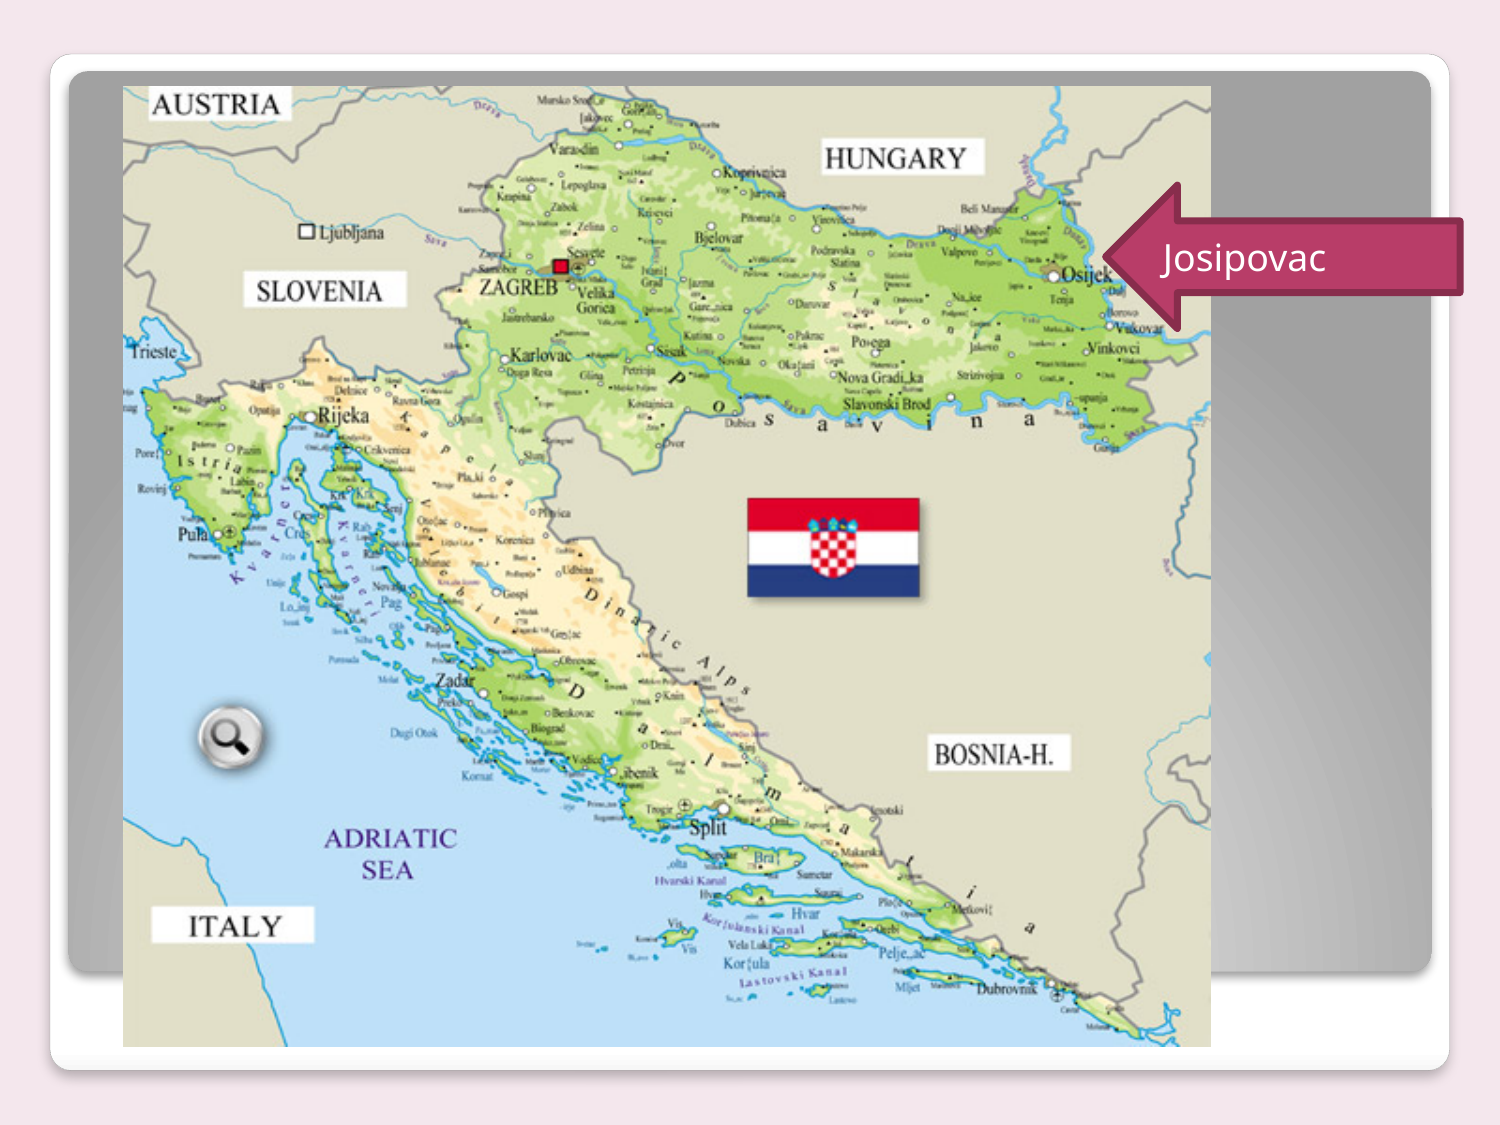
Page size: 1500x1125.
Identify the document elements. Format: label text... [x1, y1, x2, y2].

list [123, 86, 1211, 1048]
text_box Josipovac [1218, 226, 1432, 287]
text_box [1218, 217, 1464, 297]
